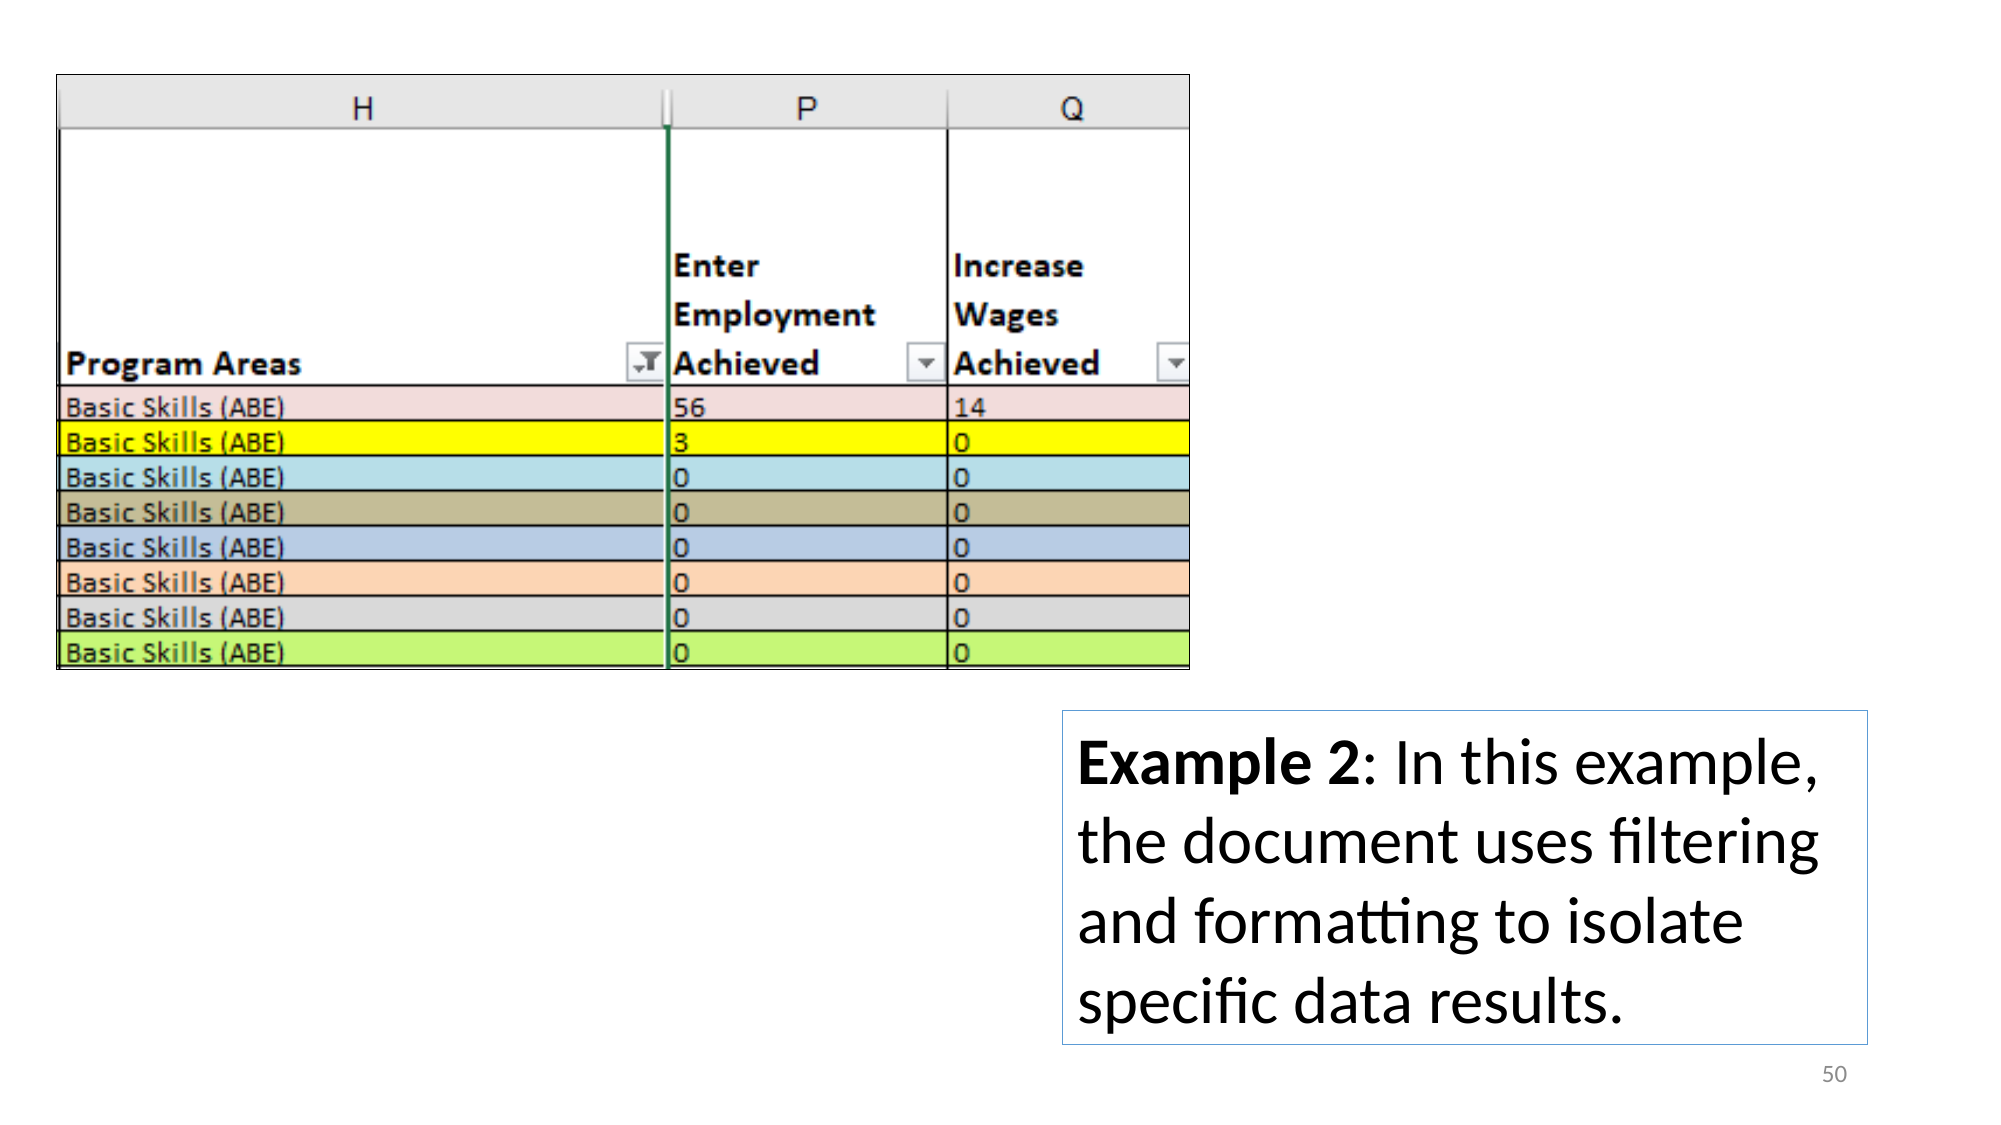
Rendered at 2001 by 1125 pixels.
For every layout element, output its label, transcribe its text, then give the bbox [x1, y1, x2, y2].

slide_number 50 [1412, 1042, 1863, 1103]
text_box Example 2: In this example, the document uses filtering and formatting to isolate specific data results. [1062, 710, 1868, 1045]
picture [56, 74, 1190, 670]
